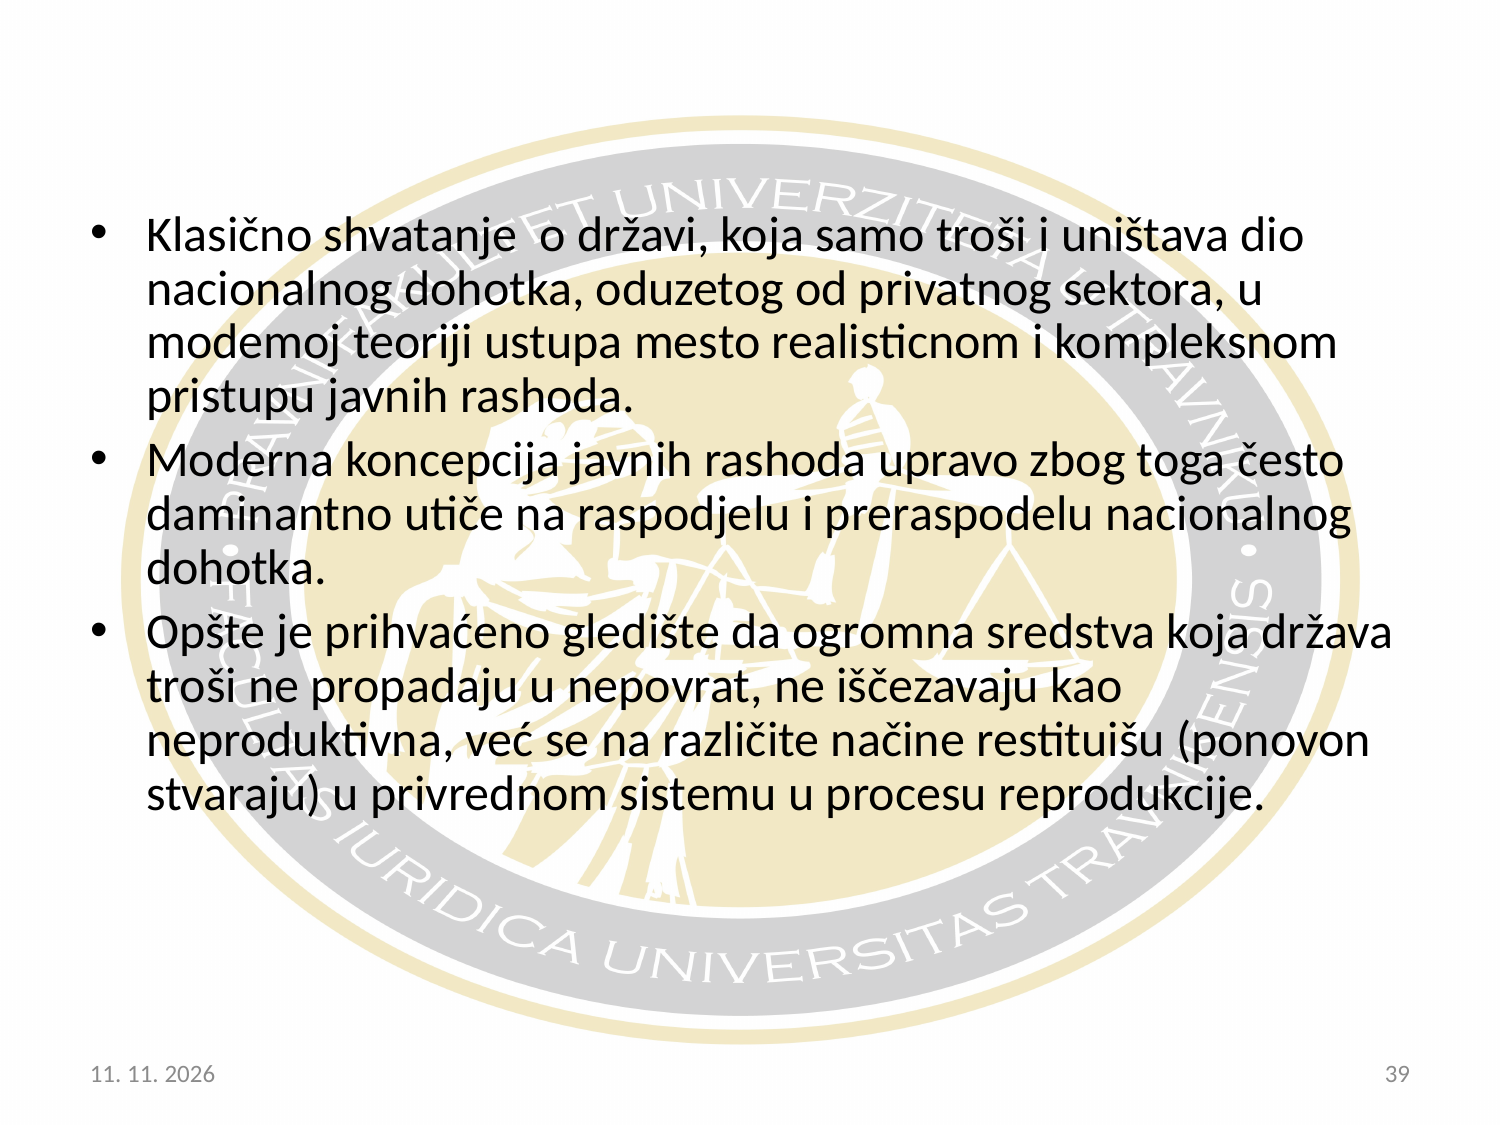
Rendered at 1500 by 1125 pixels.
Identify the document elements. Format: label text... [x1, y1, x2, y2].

text_box 20.10.2017 [75, 1042, 425, 1103]
list Klasično shvatanje o državi, koja samo troši i uništava dio nacionalnog dohotka, oduzetog od privatnog sektora, u modemoj teoriji ustupa mesto realisticnom i kompleksnom pristupu javnih rashoda. Moderna koncepcija javnih rashoda upravo zbog toga često daminantno utiče na raspodjelu i preraspodelu nacionalnog dohotka. Opšte je prihvaćeno gledište da ogromna sredstva koja država troši ne propadaju u nepovrat, ne iščezavaju kao neproduktivna, već se na različite načine restituišu (ponovon stvaraju) u privrednom sistemu u procesu reprodukcije. [74, 66, 1426, 1006]
text_box 39 [1074, 1042, 1425, 1103]
